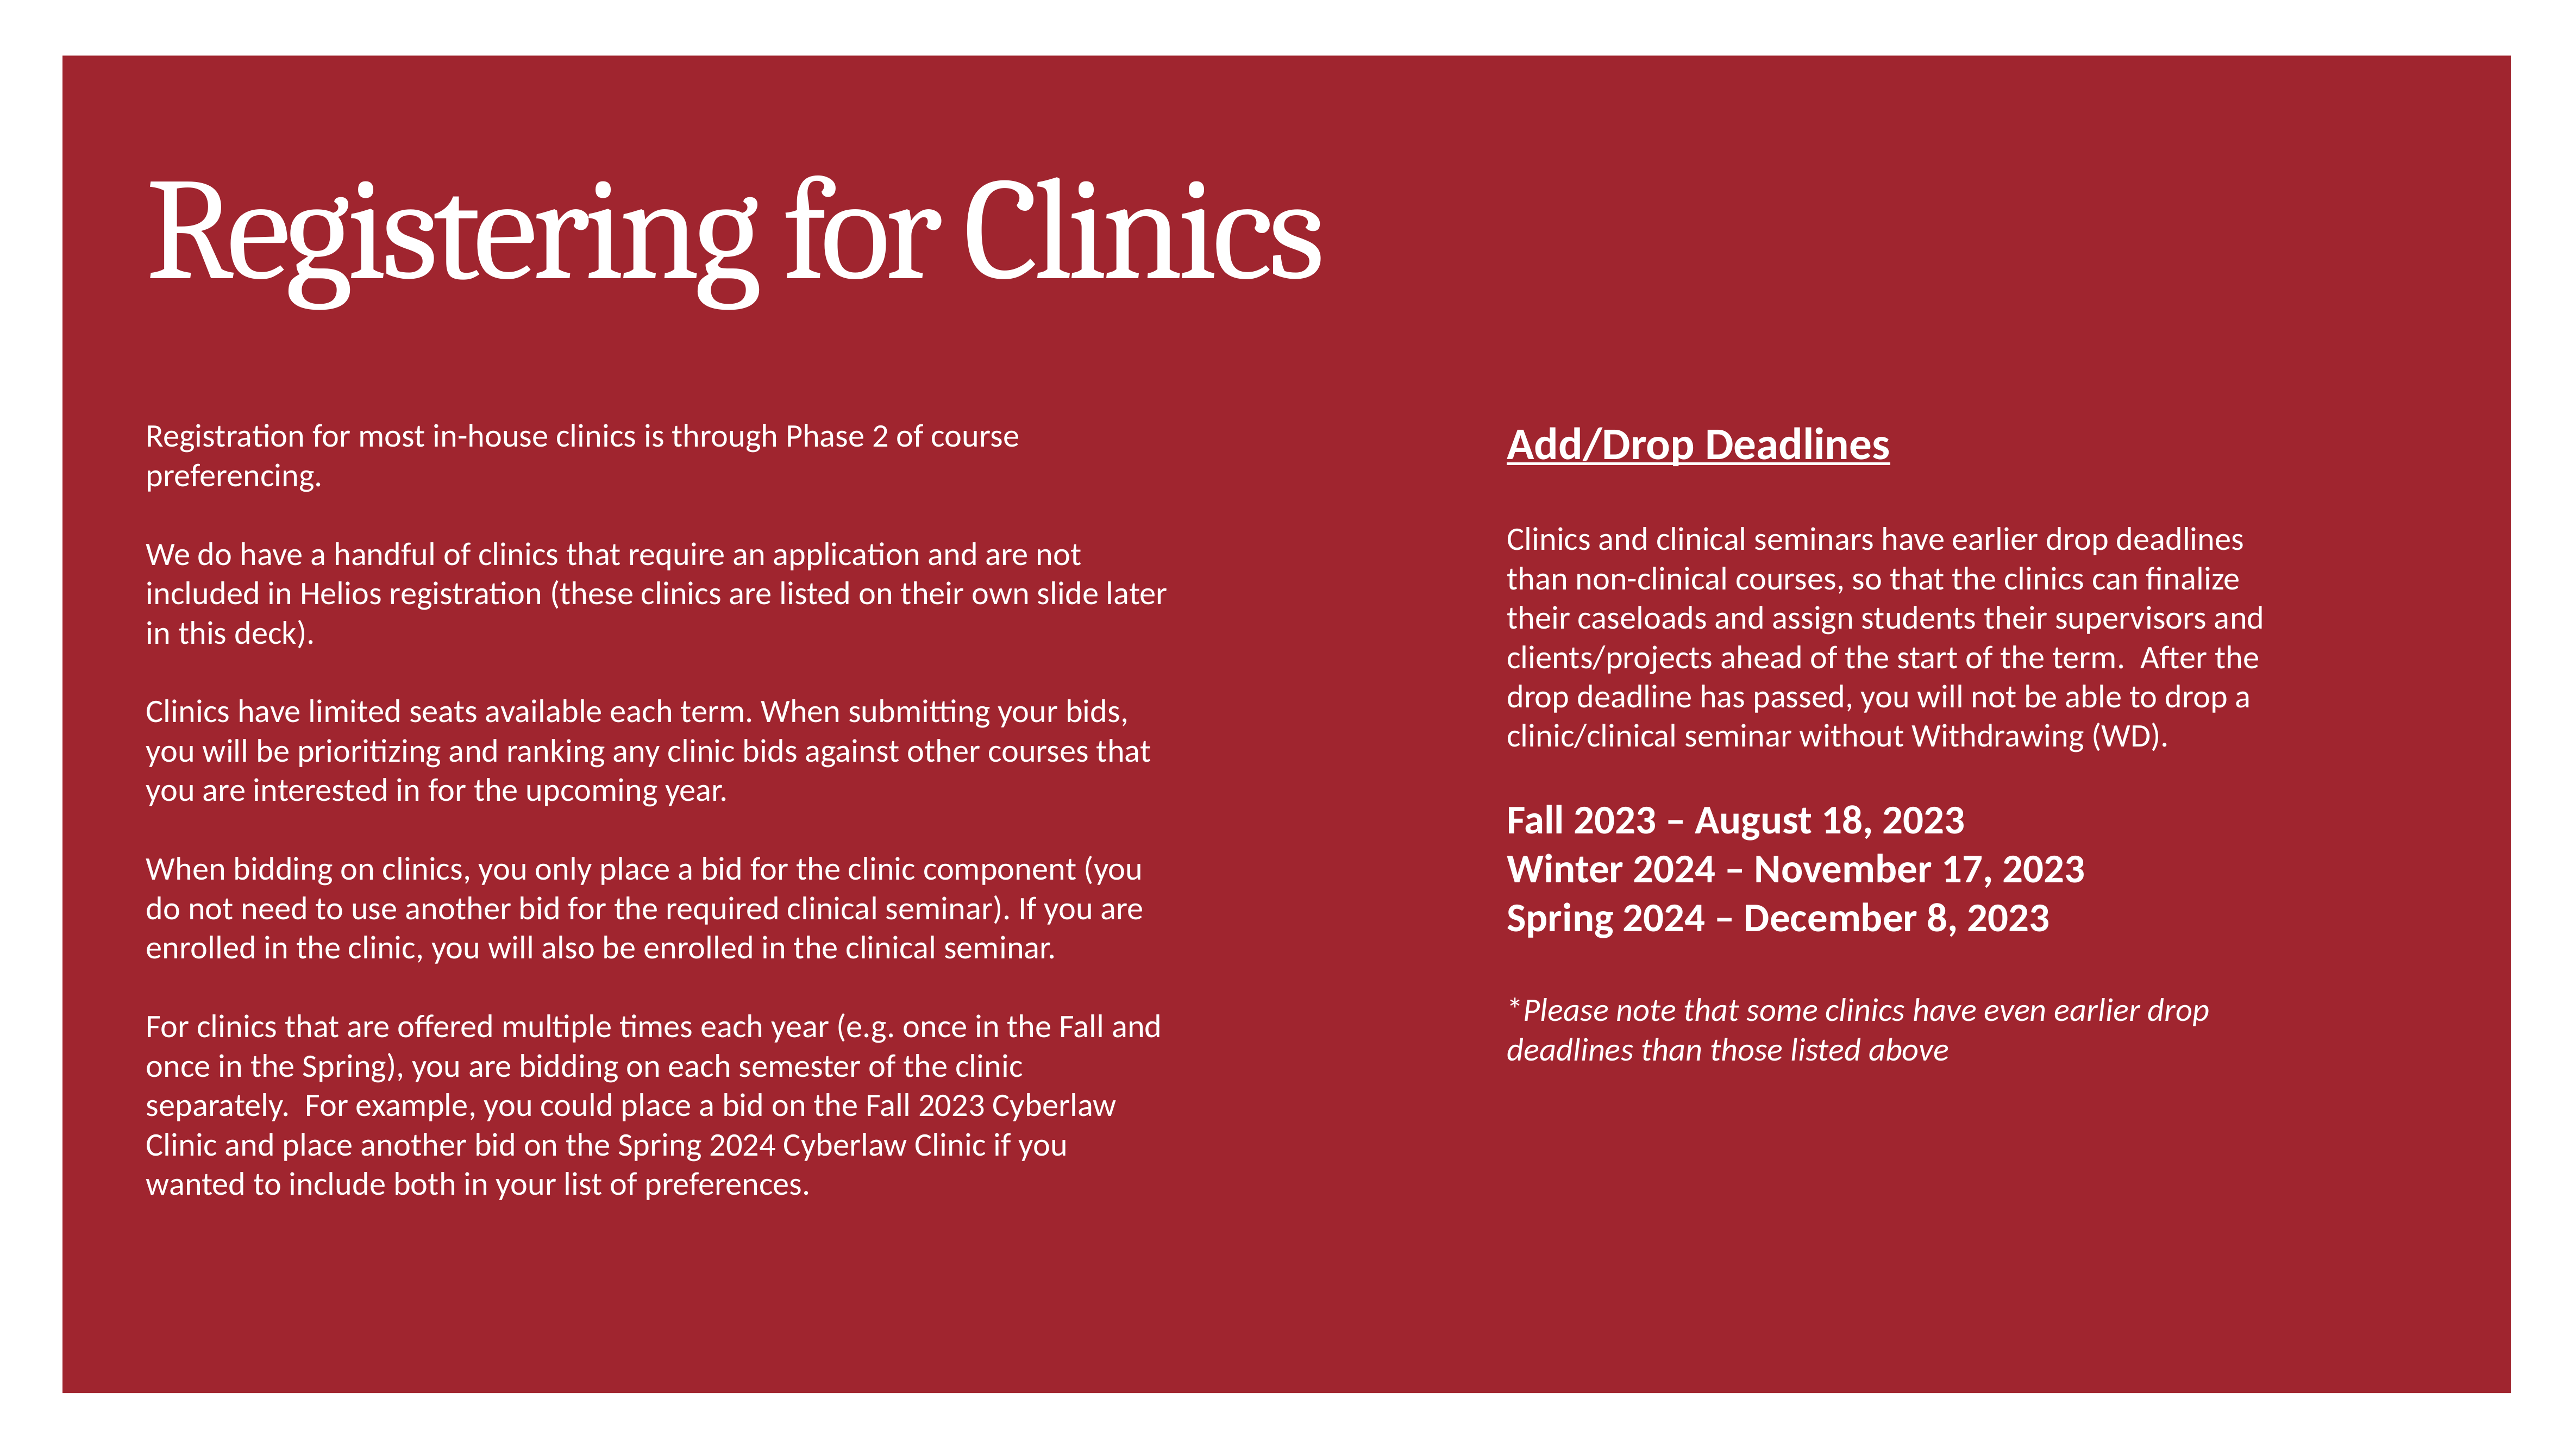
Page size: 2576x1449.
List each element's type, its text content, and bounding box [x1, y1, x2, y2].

text_box Registration for most in-house clinics is through Phase 2 of course preferencing. We do have a handful of clinics that require an application and are not included in Helios registration (these clinics are listed on their own slide later in this deck). Clinics have limited seats available each term. When submitting your bids, you will be prioritizing and ranking any clinic bids against other courses that you are interested in for the upcoming year. When bidding on clinics, you only place a bid for the clinic component (you do not need to use another bid for the required clinical seminar). If you are enrolled in the clinic, you will also be enrolled in the clinical seminar. For clinics that are offered multiple times each year (e.g. once in the Fall and once in the Spring), you are bidding on each semester of the clinic separately. For example, you could place a bid on the Fall 2023 Cyberlaw Clinic and place another bid on the Spring 2024 Cyberlaw Clinic if you wanted to include both in your list of preferences. [137, 410, 1181, 1324]
text_box Registering for Clinics [137, 129, 1514, 312]
text_box Add/Drop Deadlines Clinics and clinical seminars have earlier drop deadlines than non-clinical courses, so that the clinics can finalize their caseloads and assign students their supervisors and clients/projects ahead of the start of the term. After the drop deadline has passed, you will not be able to drop a clinic/clinical seminar without Withdrawing (WD). Fall 2023 – August 18, 2023 Winter 2024 – November 17, 2023 Spring 2024 – December 8, 2023 *Please note that some clinics have even earlier drop deadlines than those listed above [1499, 410, 2303, 1071]
text_box [62, 55, 2511, 1394]
